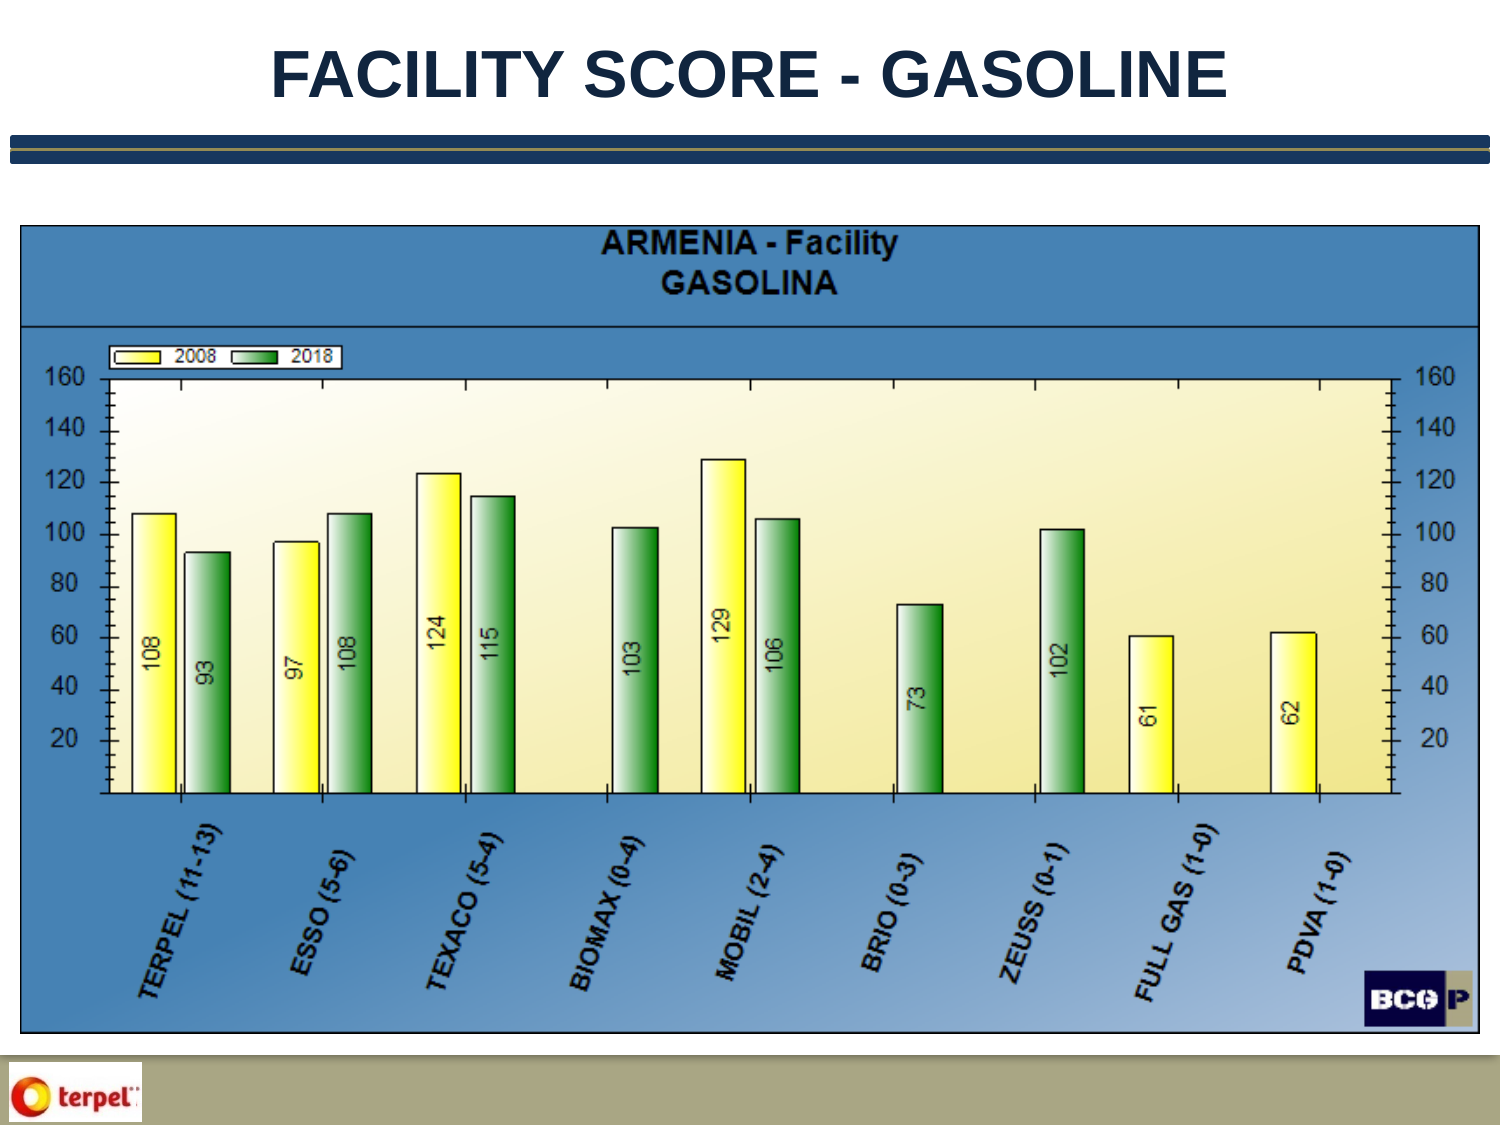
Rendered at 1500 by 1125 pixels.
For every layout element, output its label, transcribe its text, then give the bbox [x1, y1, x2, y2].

picture [9, 1062, 142, 1122]
title FACILITY SCORE - GASOLINE [12, 12, 1487, 130]
picture [20, 225, 1480, 1034]
